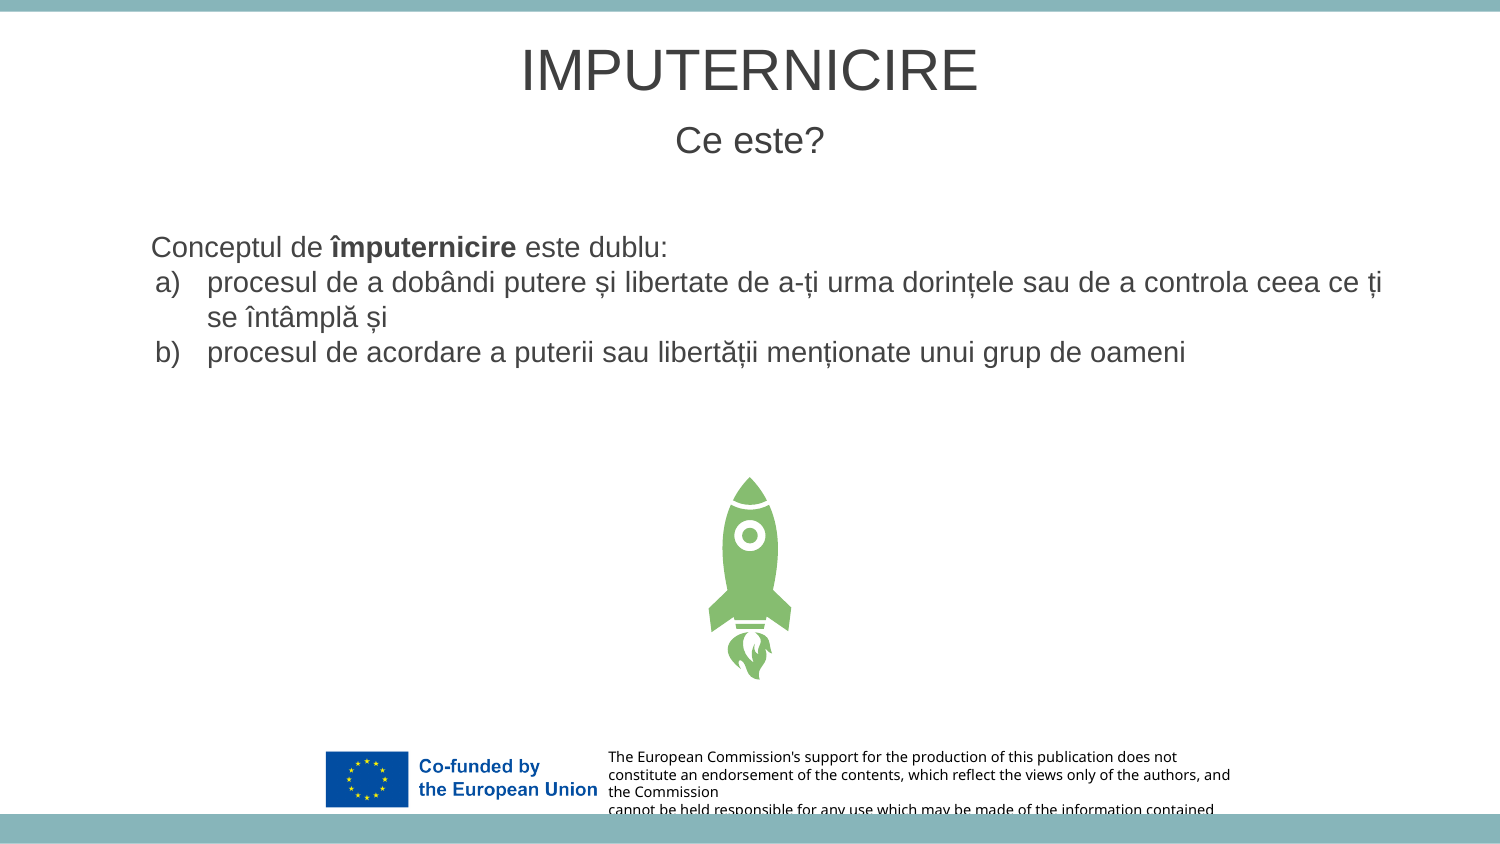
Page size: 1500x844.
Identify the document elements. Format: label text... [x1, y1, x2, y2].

text_box [732, 477, 767, 505]
text_box [708, 504, 792, 633]
picture [322, 748, 618, 811]
list IMPUTERNICIRE [0, 20, 1500, 114]
list Ce este? [0, 114, 1500, 162]
text_box Conceptul de împuternicire este dublu: procesul de a dobândi putere și libertate de a-ți urma dorințele sau de a controla ceea ce ți se întâmplă și procesul de acordare a puterii sau libertății menționate unui grup de oameni [135, 220, 1400, 376]
text_box [727, 632, 773, 680]
